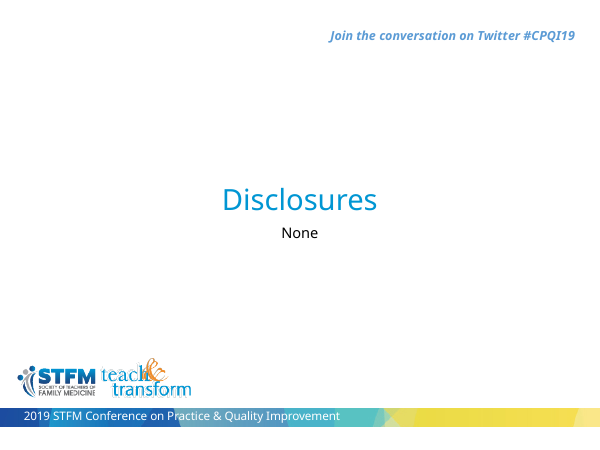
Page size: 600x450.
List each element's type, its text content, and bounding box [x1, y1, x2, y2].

text_box Disclosures [0, 174, 600, 216]
text_box None [0, 216, 600, 249]
picture [0, 408, 600, 427]
picture [17, 358, 191, 401]
